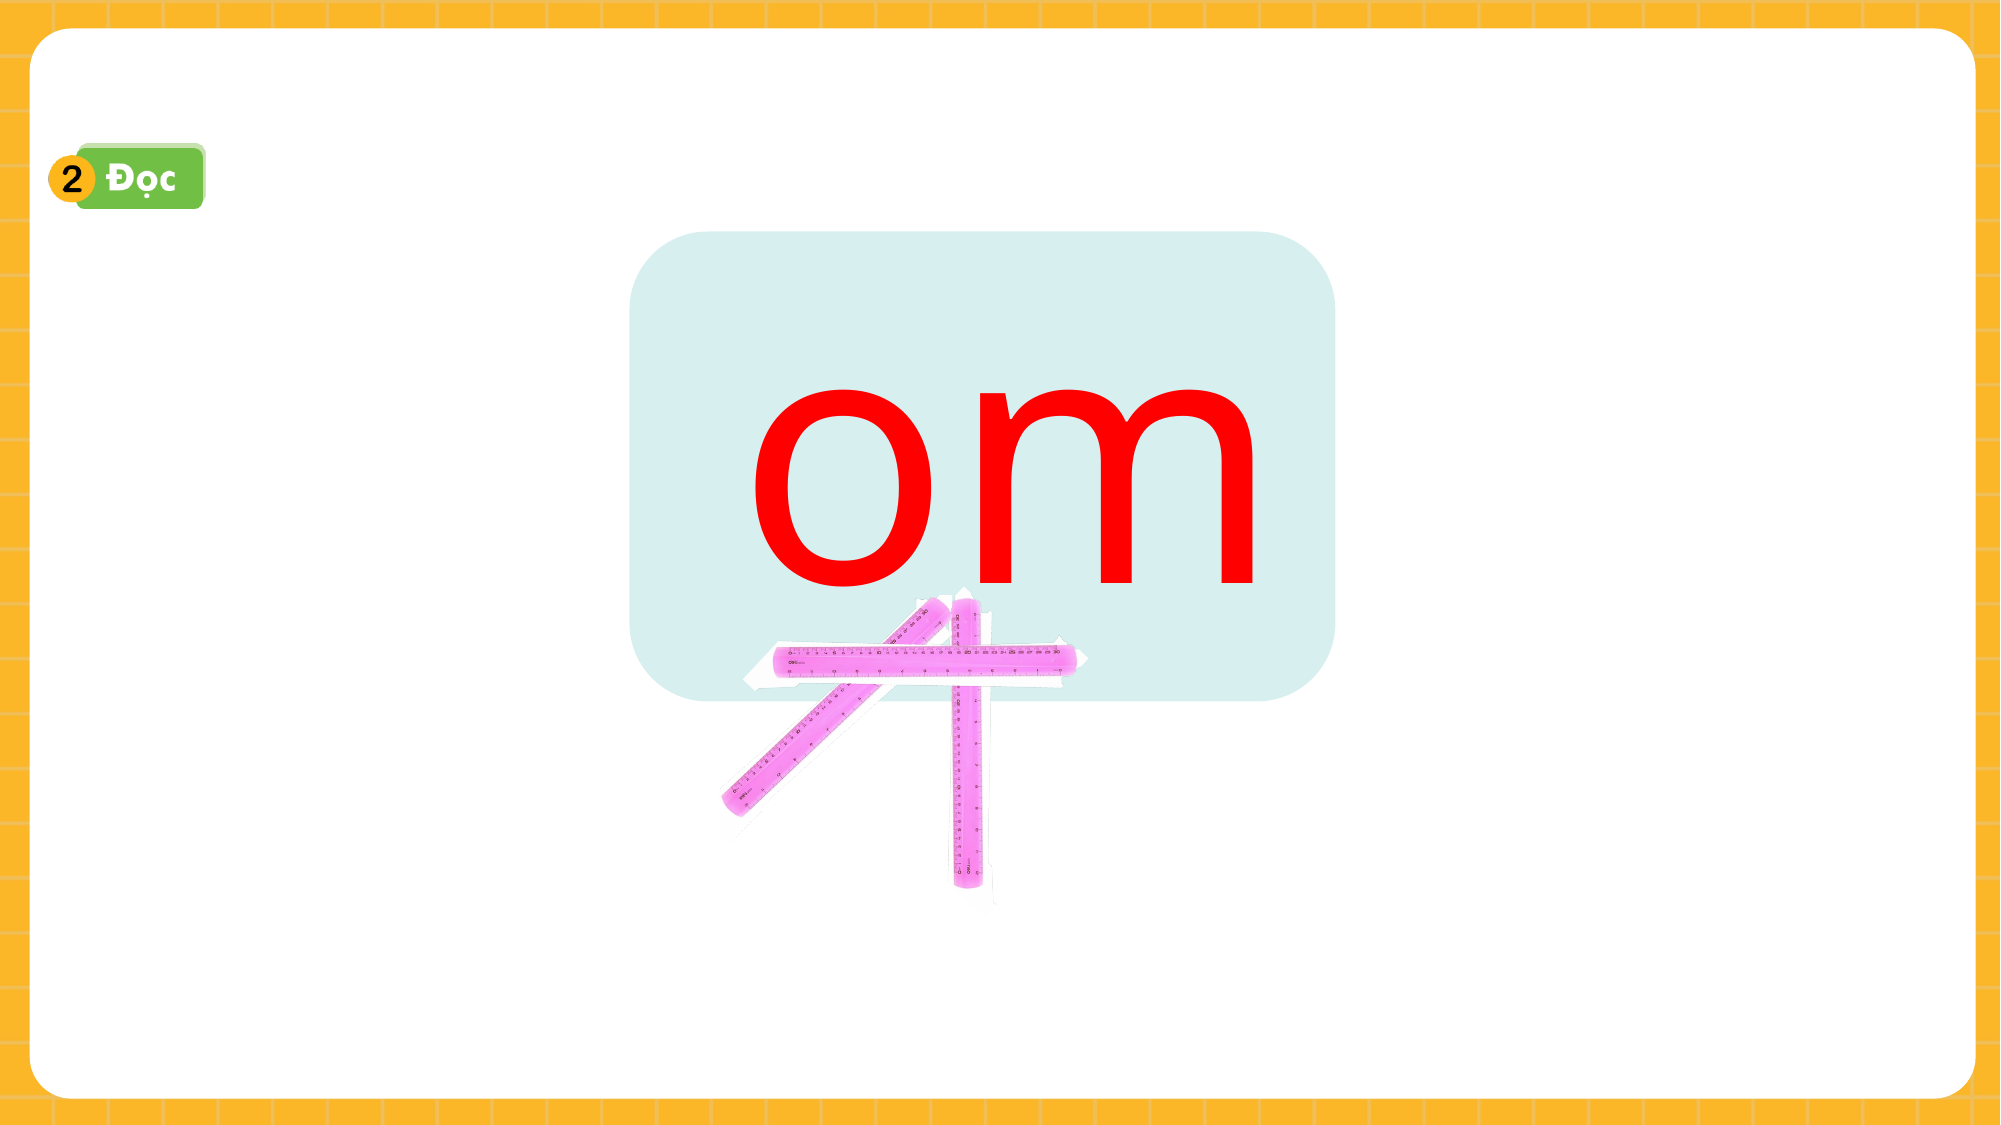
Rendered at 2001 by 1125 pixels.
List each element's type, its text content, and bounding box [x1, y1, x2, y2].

text_box om [721, 221, 1336, 707]
text_box [628, 230, 721, 703]
picture [0, 0, 2000, 1125]
